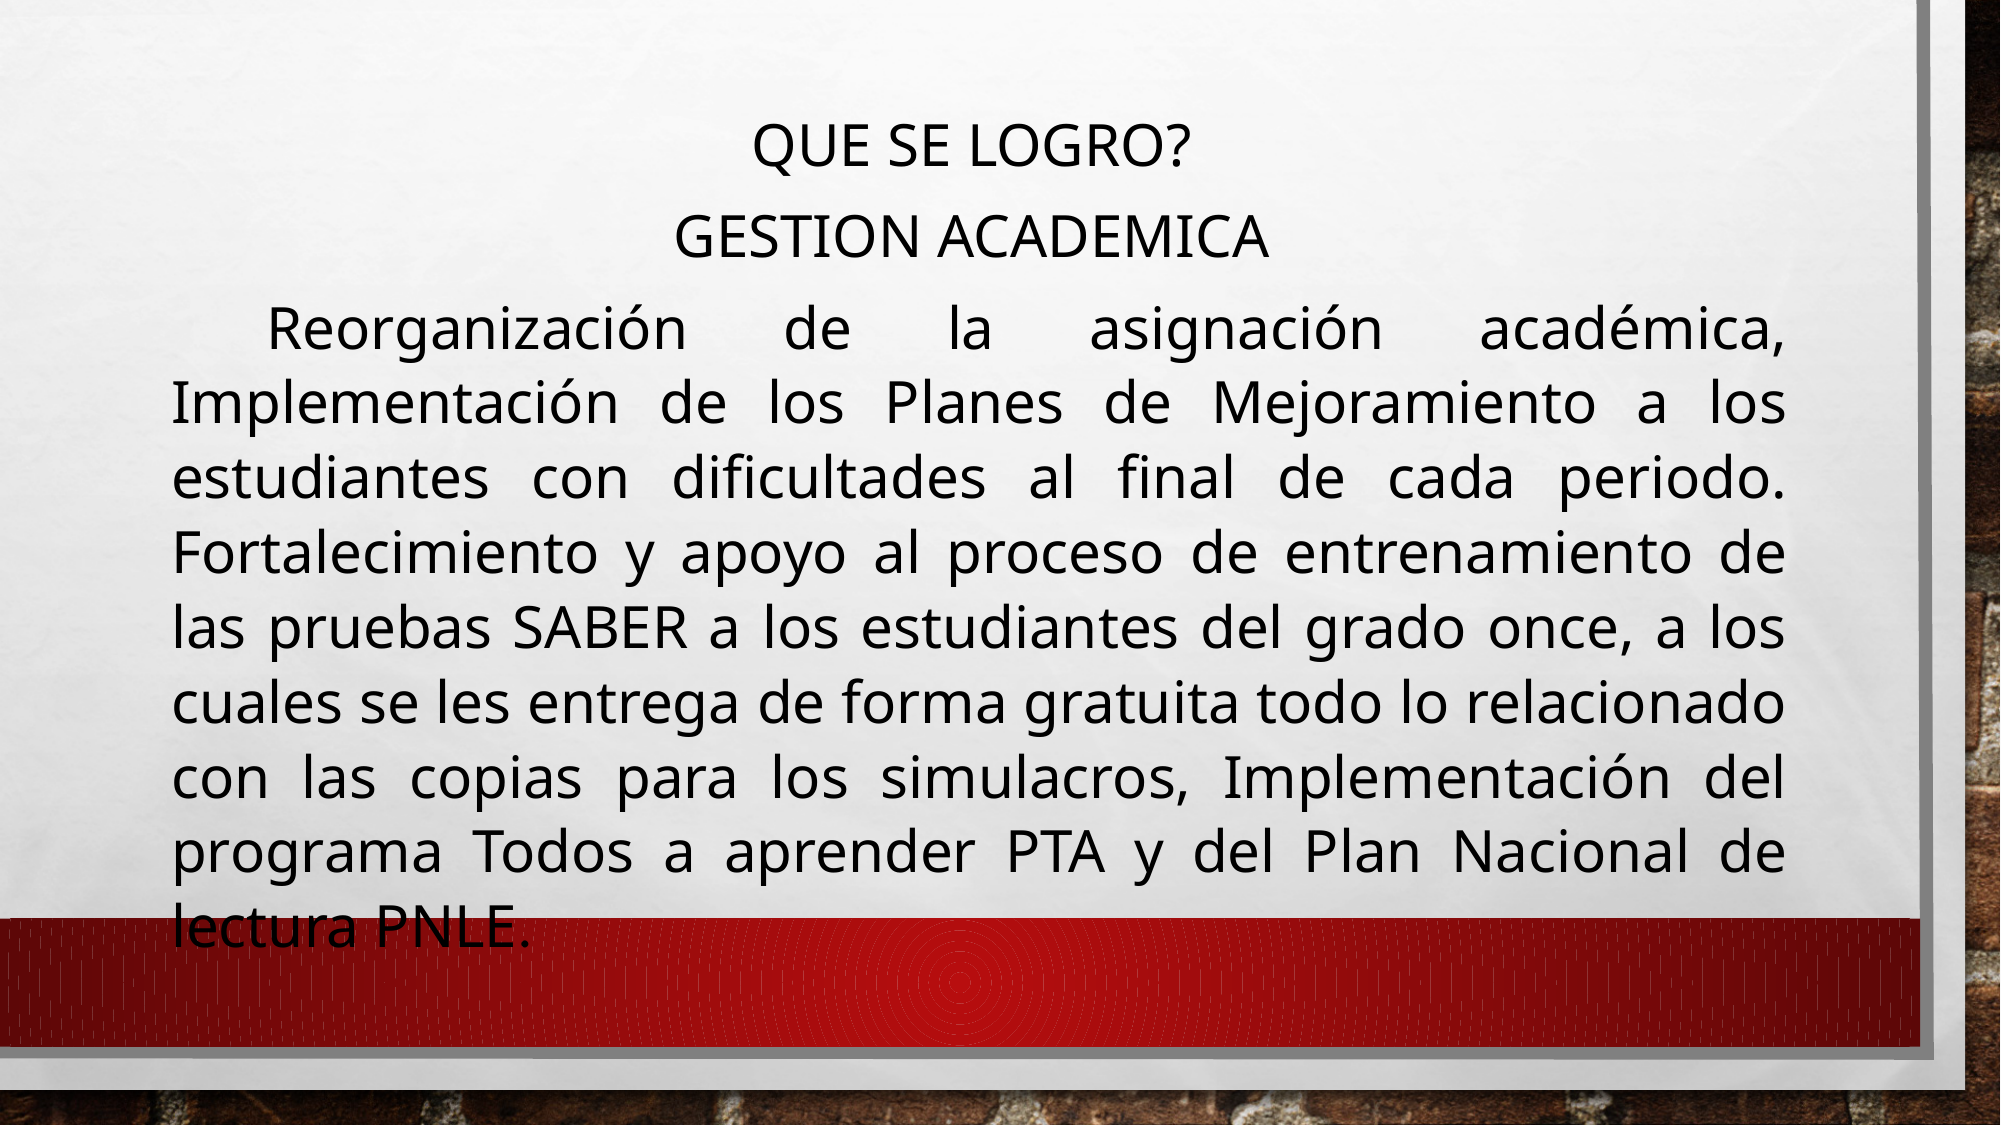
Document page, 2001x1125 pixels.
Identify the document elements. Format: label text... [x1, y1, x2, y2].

text_box QUE SE LOGRO? GESTION ACADEMICA Reorganización de la asignación académica, Implementación de los Planes de Mejoramiento a los estudiantes con dificultades al final de cada periodo. Fortalecimiento y apoyo al proceso de entrenamiento de las pruebas SABER a los estudiantes del grado once, a los cuales se les entrega de forma gratuita todo lo relacionado con las copias para los simulacros, Implementación del programa Todos a aprender PTA y del Plan Nacional de lectura PNLE. [156, 95, 1803, 967]
picture [0, 0, 2000, 1125]
